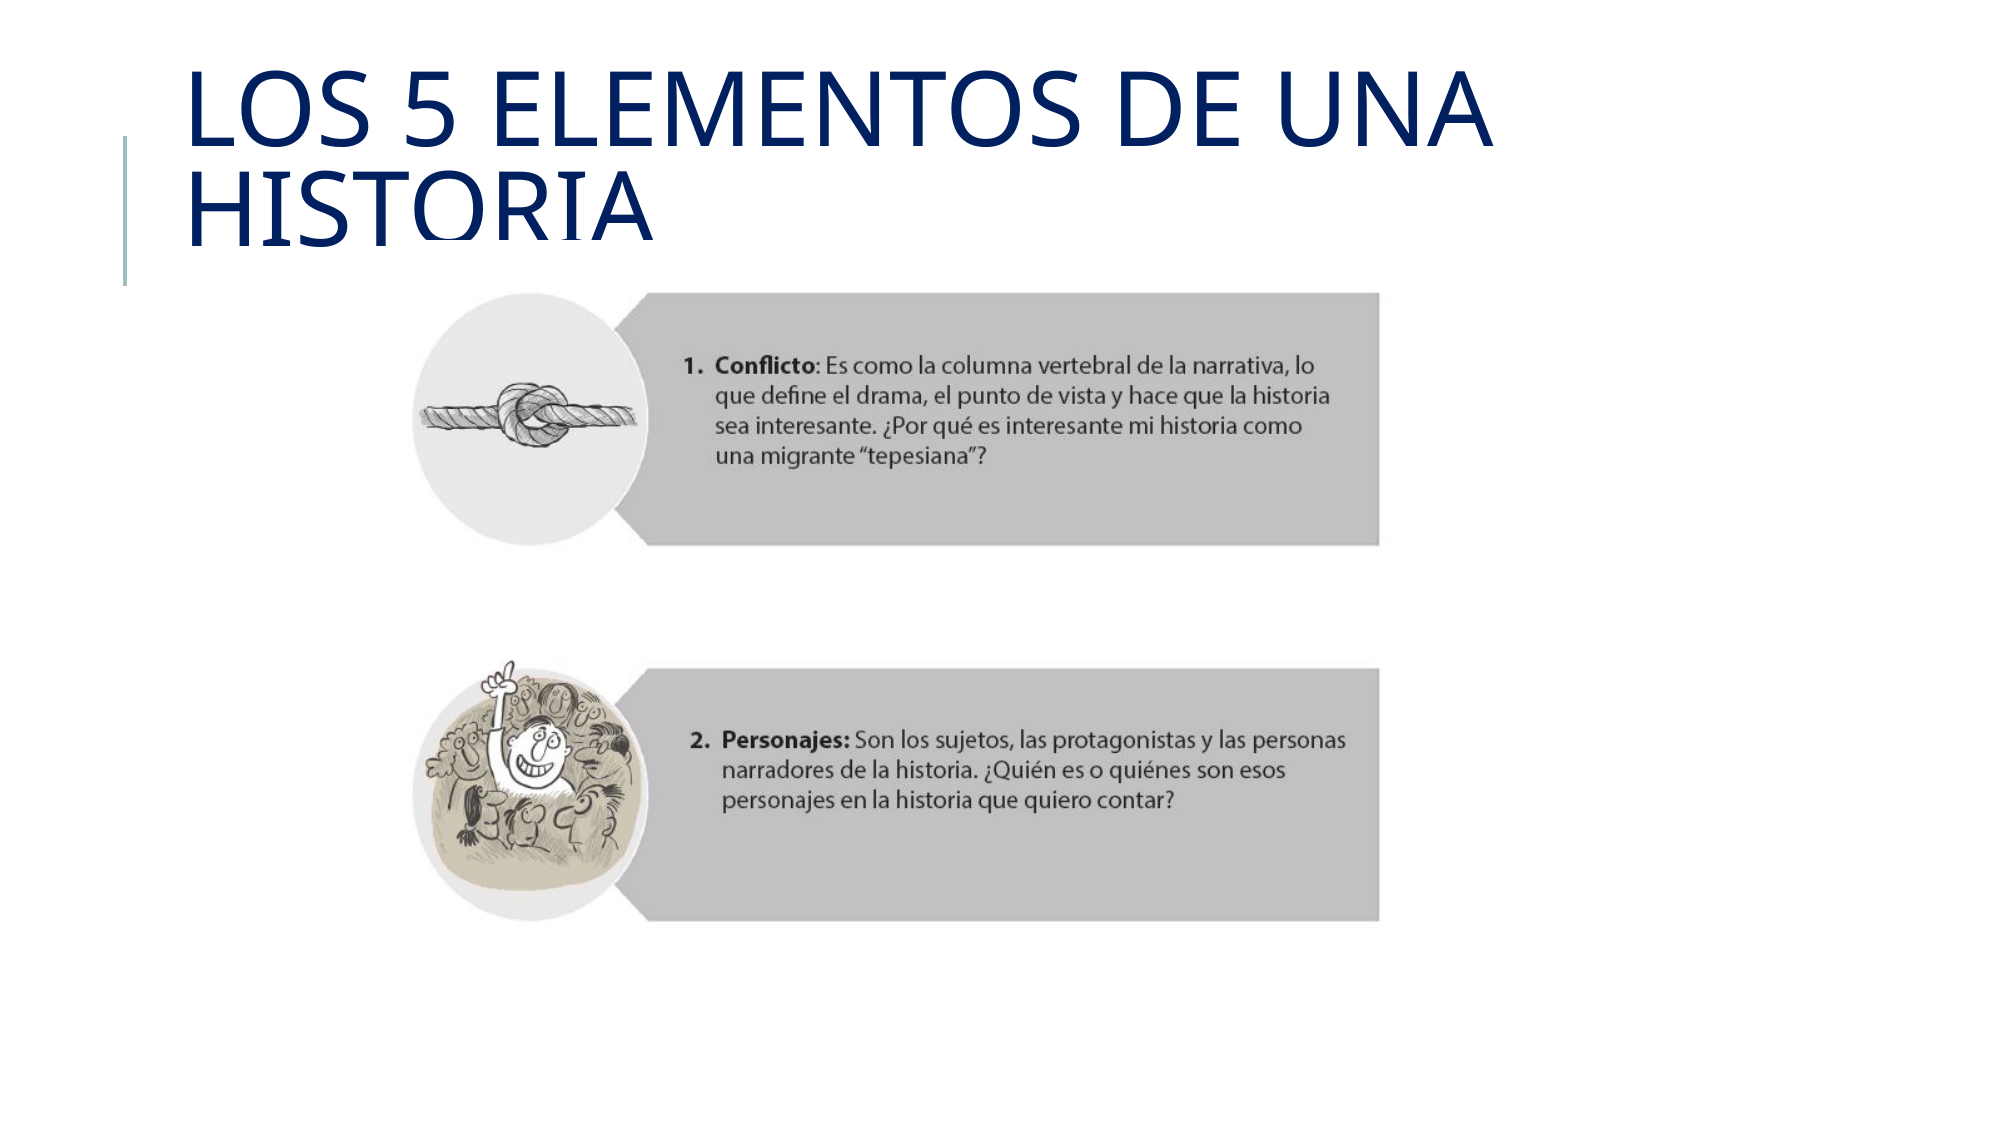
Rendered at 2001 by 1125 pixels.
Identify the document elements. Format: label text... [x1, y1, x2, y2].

title LOS 5 ELEMENTOS DE UNA HISTORIA [168, 43, 1823, 290]
picture [388, 239, 1403, 951]
